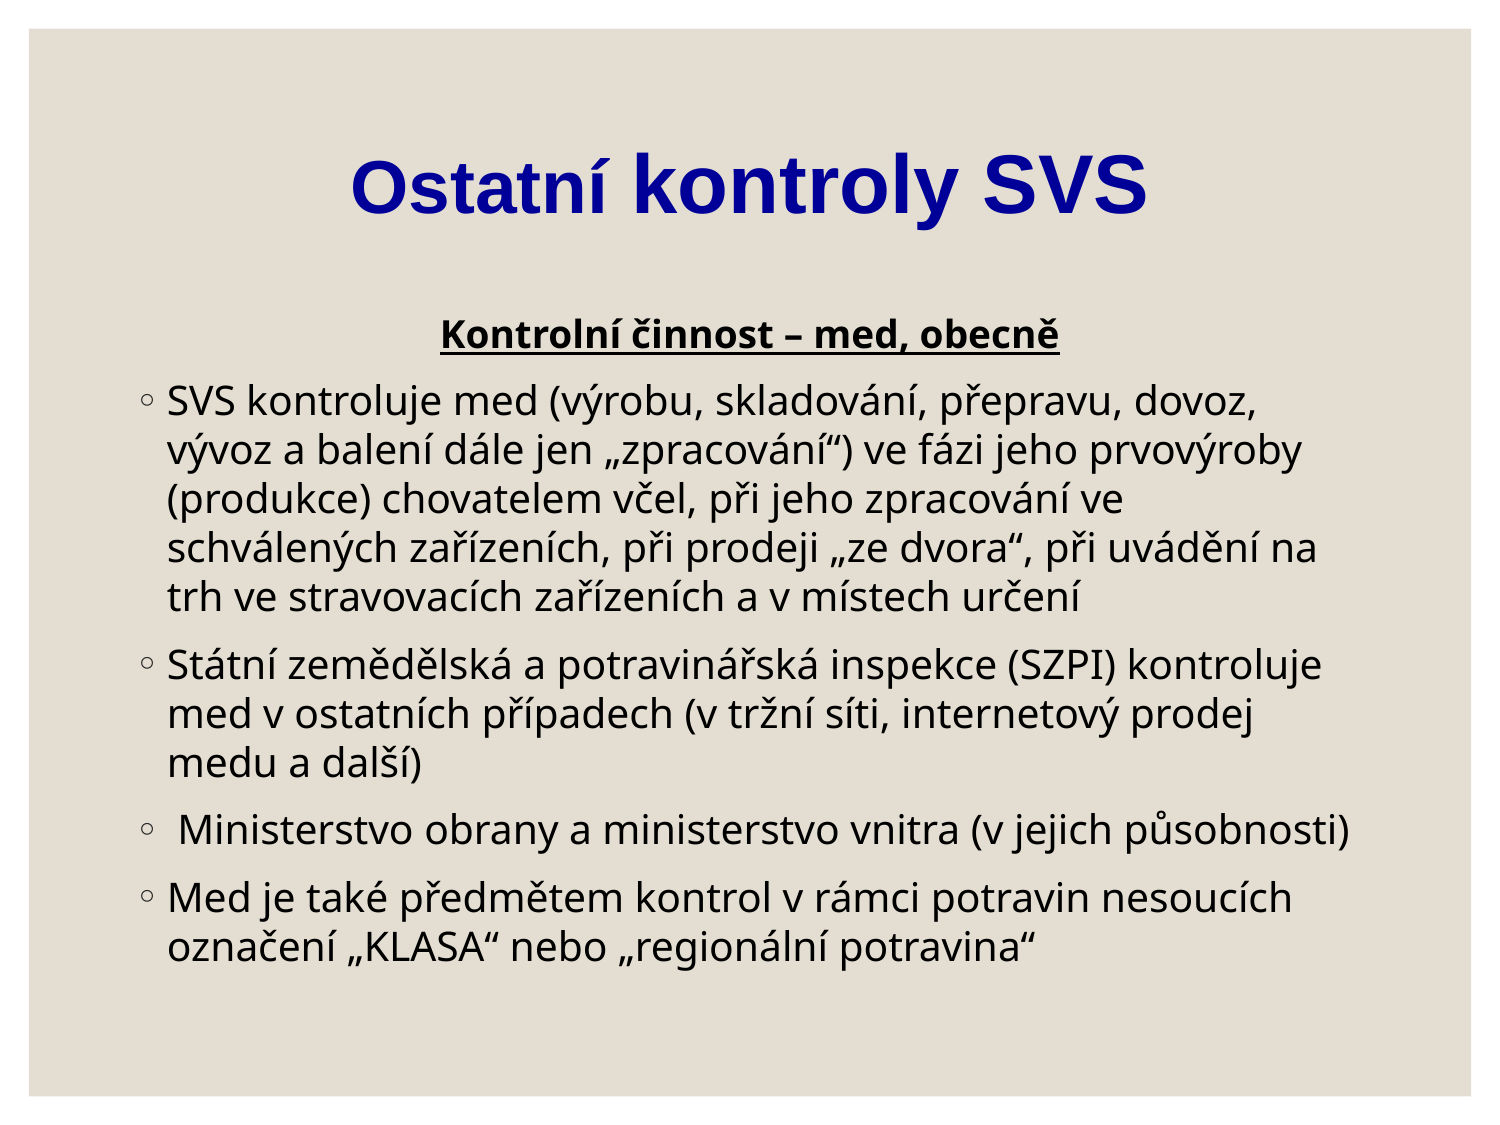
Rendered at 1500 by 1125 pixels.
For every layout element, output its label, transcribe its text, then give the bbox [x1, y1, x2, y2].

list Kontrolní činnost – med, obecně SVS kontroluje med (výrobu, skladování, přepravu, dovoz, vývoz a balení dále jen „zpracování“) ve fázi jeho prvovýroby (produkce) chovatelem včel, při jeho zpracování ve schválených zařízeních, při prodeji „ze dvora“, při uvádění na trh ve stravovacích zařízeních a v místech určení Státní zemědělská a potravinářská inspekce (SZPI) kontroluje med v ostatních případech (v tržní síti, internetový prodej medu a další) Ministerstvo obrany a ministerstvo vnitra (v jejich působnosti) Med je také předmětem kontrol v rámci potravin nesoucích označení „KLASA“ nebo „regionální potravina“ [120, 302, 1380, 1000]
title Ostatní kontroly SVS [120, 105, 1380, 268]
